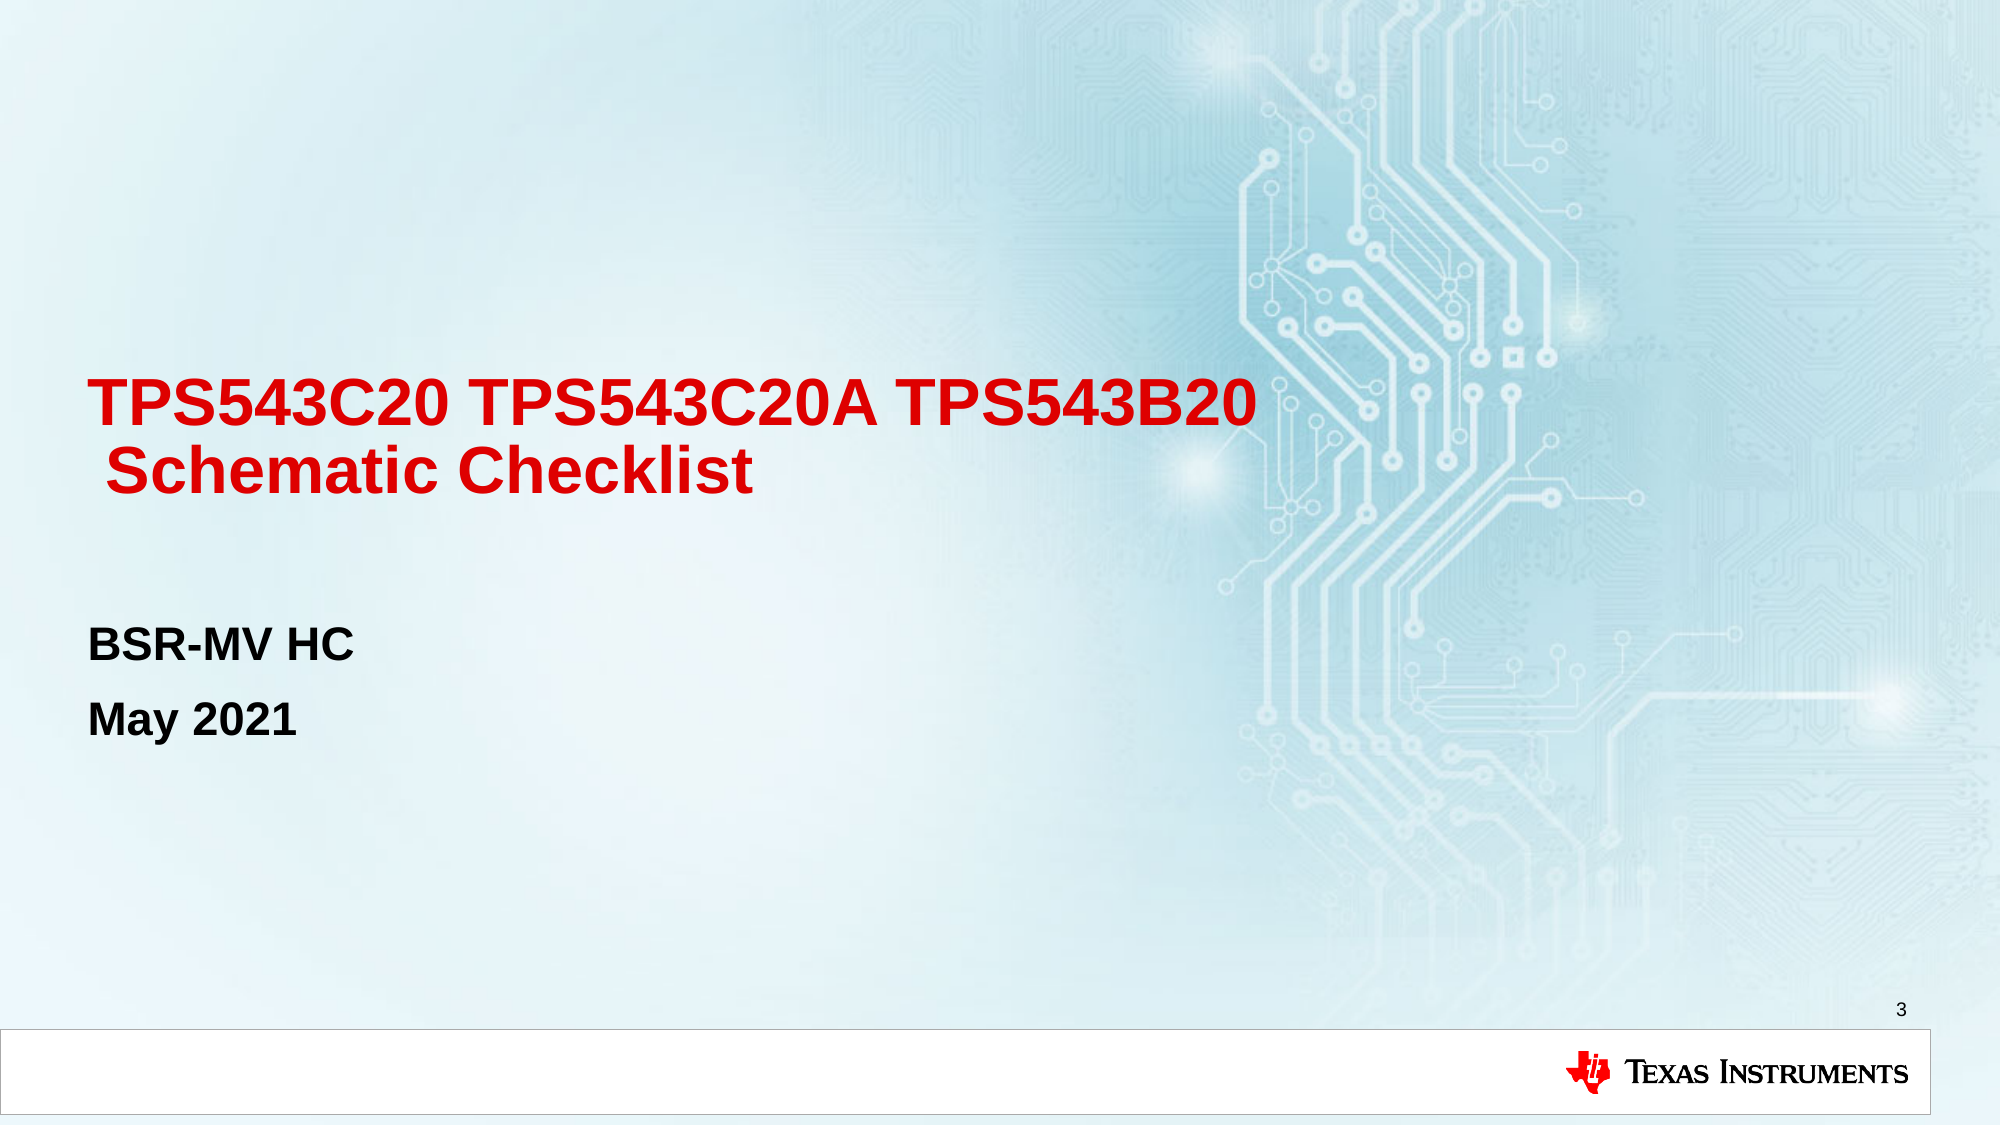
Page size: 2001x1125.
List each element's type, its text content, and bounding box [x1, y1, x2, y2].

slide_number 3 [1452, 990, 1920, 1025]
picture [1566, 1051, 1908, 1094]
picture [0, 0, 2000, 1125]
title TPS543C20 TPS543C20A TPS543B20 Schematic Checklist [75, 318, 1925, 560]
subtitle BSR-MV HC May 2021 [75, 606, 1925, 851]
